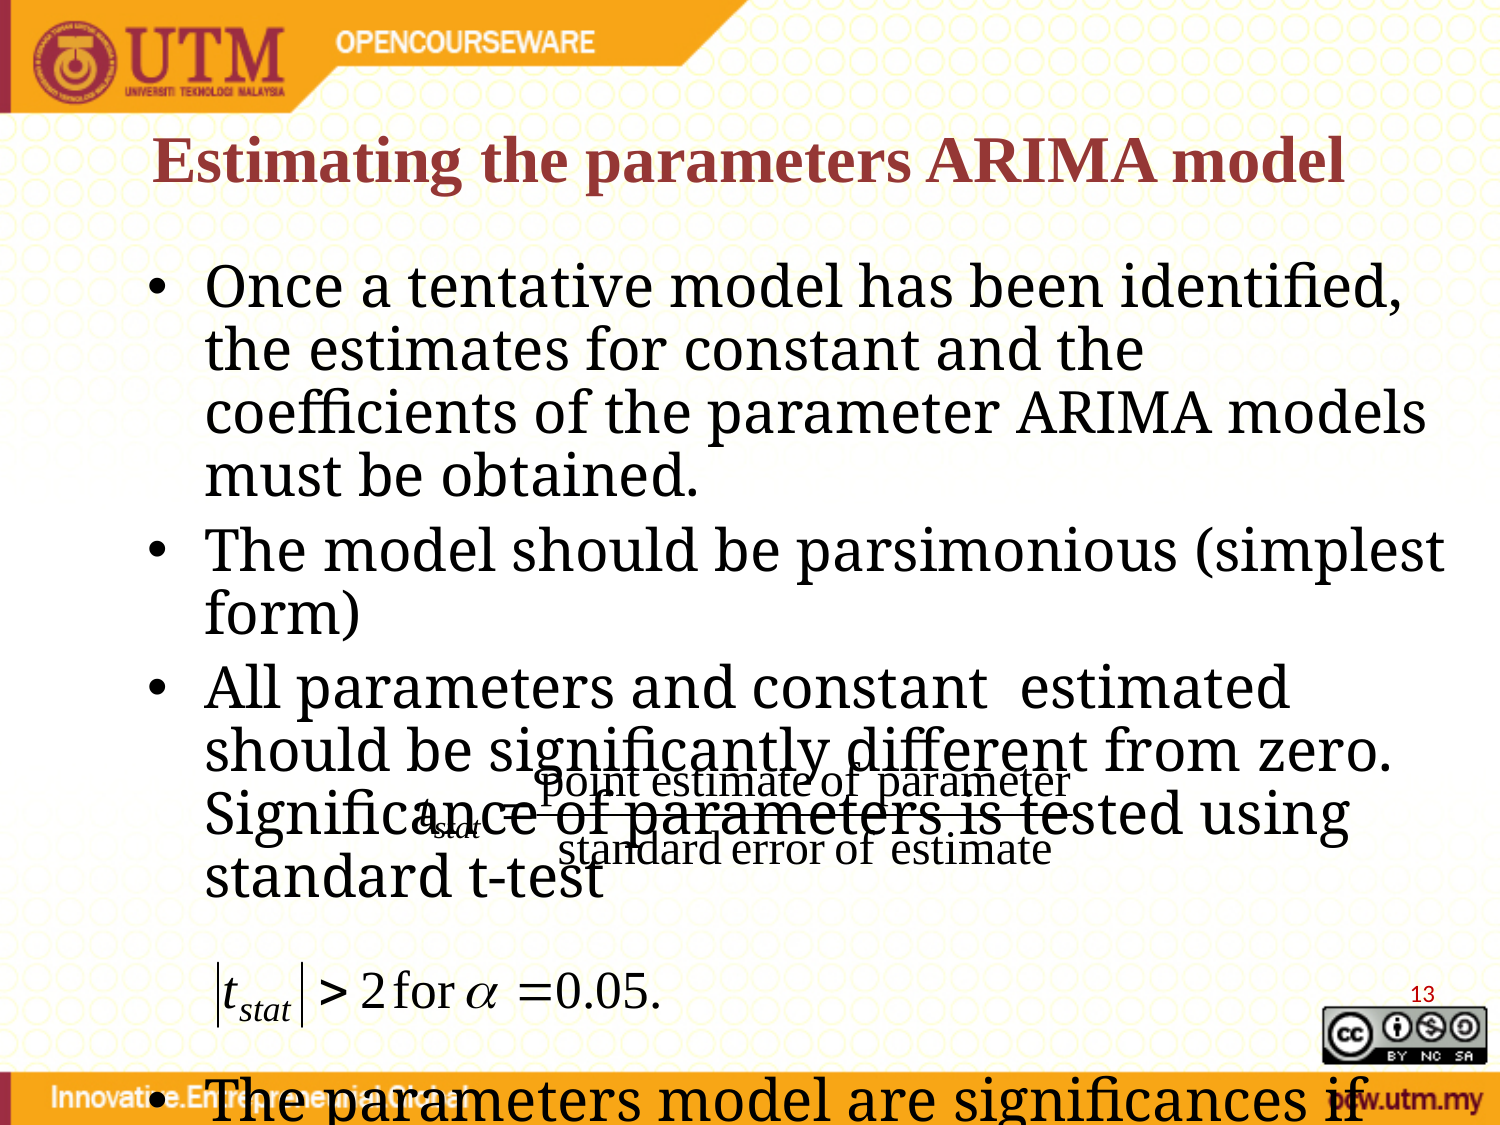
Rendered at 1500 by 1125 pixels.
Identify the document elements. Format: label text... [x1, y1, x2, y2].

list Once a tentative model has been identified, the estimates for constant and the coefficients of the parameter ARIMA models must be obtained. The model should be parsimonious (simplest form) All parameters and constant estimated should be significantly different from zero. Significance of parameters is tested using standard t-test The parameters model are significances if [132, 249, 1463, 1076]
slide_number 13 [1100, 962, 1450, 1023]
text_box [412, 749, 1082, 876]
title Estimating the parameters ARIMA model [74, 62, 1426, 251]
picture [0, 0, 1500, 1125]
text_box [207, 949, 668, 1040]
